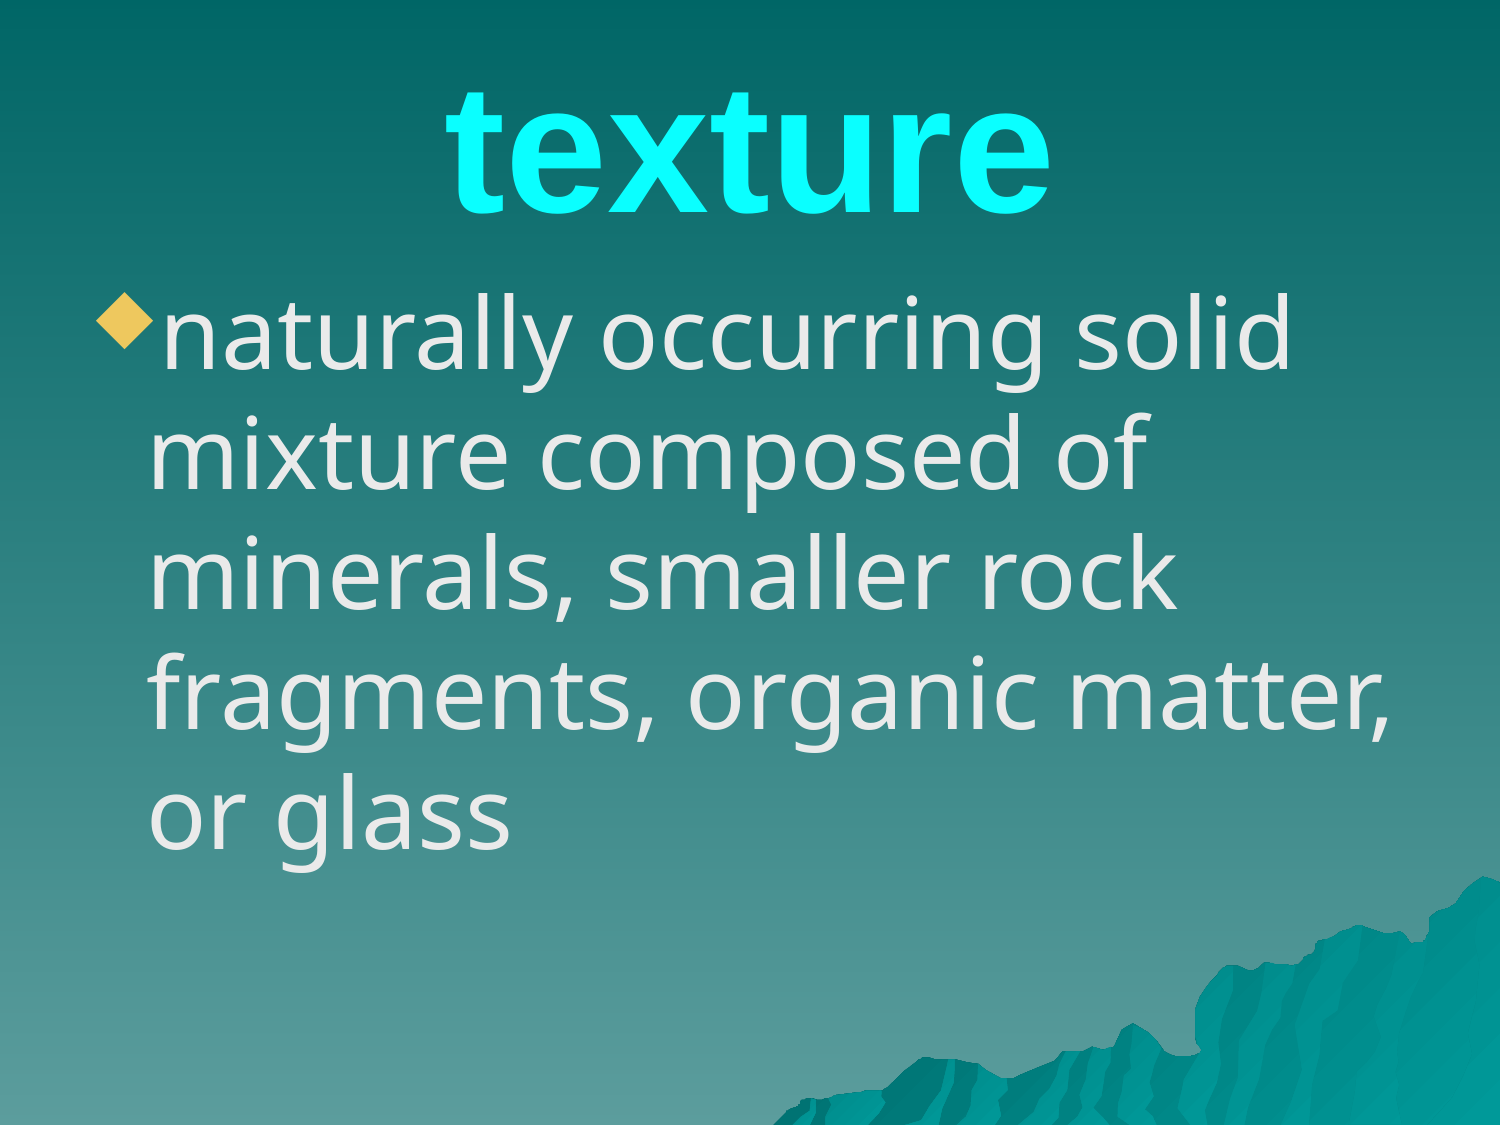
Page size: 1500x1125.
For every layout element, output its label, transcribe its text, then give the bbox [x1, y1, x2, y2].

title texture [75, 45, 1425, 233]
list naturally occurring solid mixture composed of minerals, smaller rock fragments, organic matter, or glass [75, 262, 1425, 1006]
